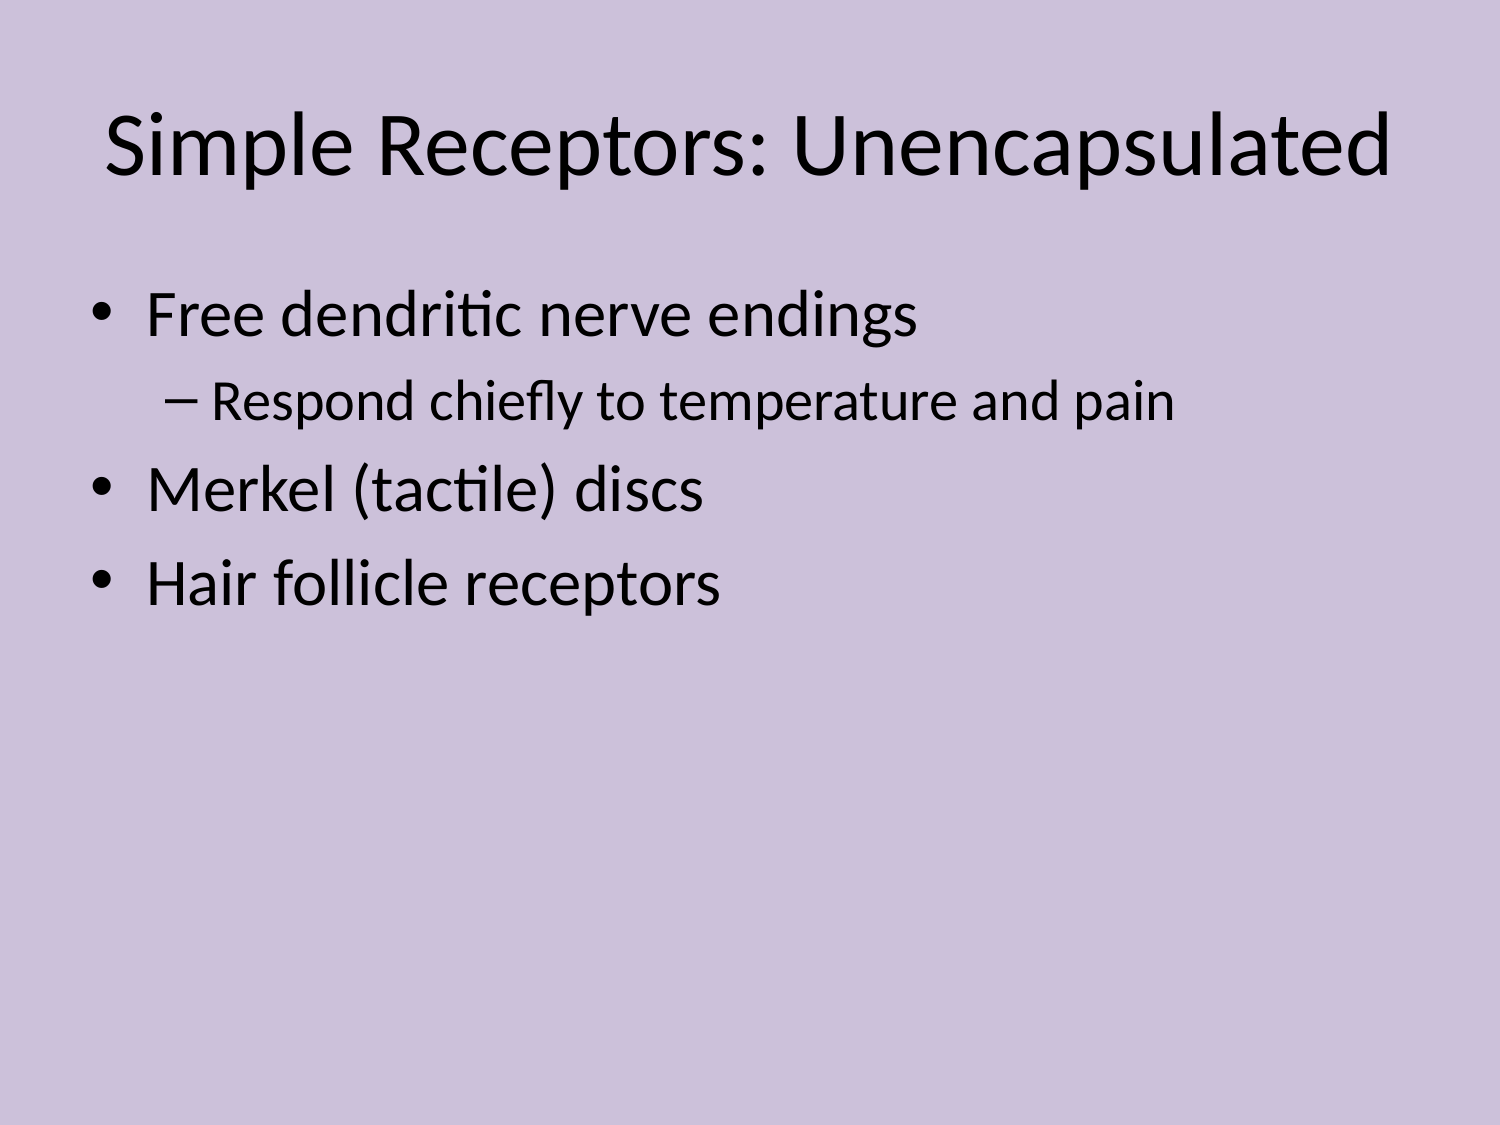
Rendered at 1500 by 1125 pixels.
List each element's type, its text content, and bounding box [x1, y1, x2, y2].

list Free dendritic nerve endings Respond chiefly to temperature and pain Merkel (tactile) discs Hair follicle receptors [75, 262, 1425, 1005]
title Simple Receptors: Unencapsulated [75, 45, 1425, 233]
